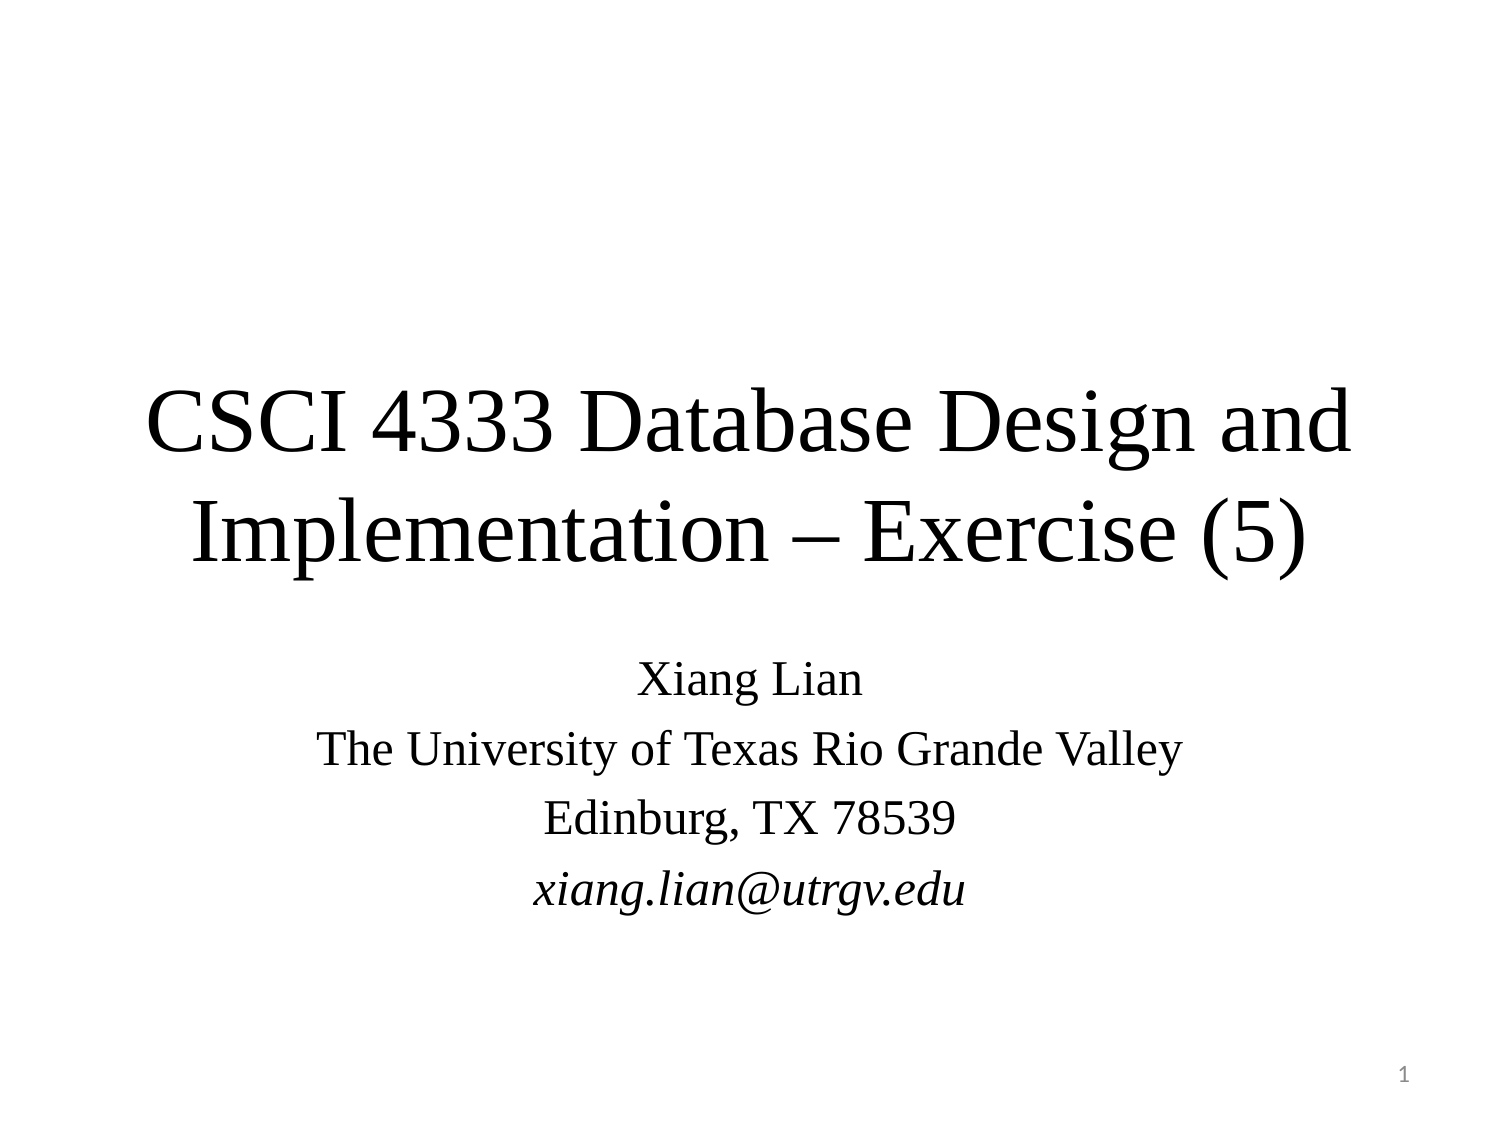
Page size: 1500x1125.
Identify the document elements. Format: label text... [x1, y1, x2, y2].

slide_number 1 [1074, 1042, 1425, 1103]
subtitle Xiang Lian The University of Texas Rio Grande Valley Edinburg, TX 78539 xiang.lian@utrgv.edu [225, 637, 1275, 925]
title CSCI 4333 Database Design and Implementation – Exercise (5) [112, 349, 1388, 591]
